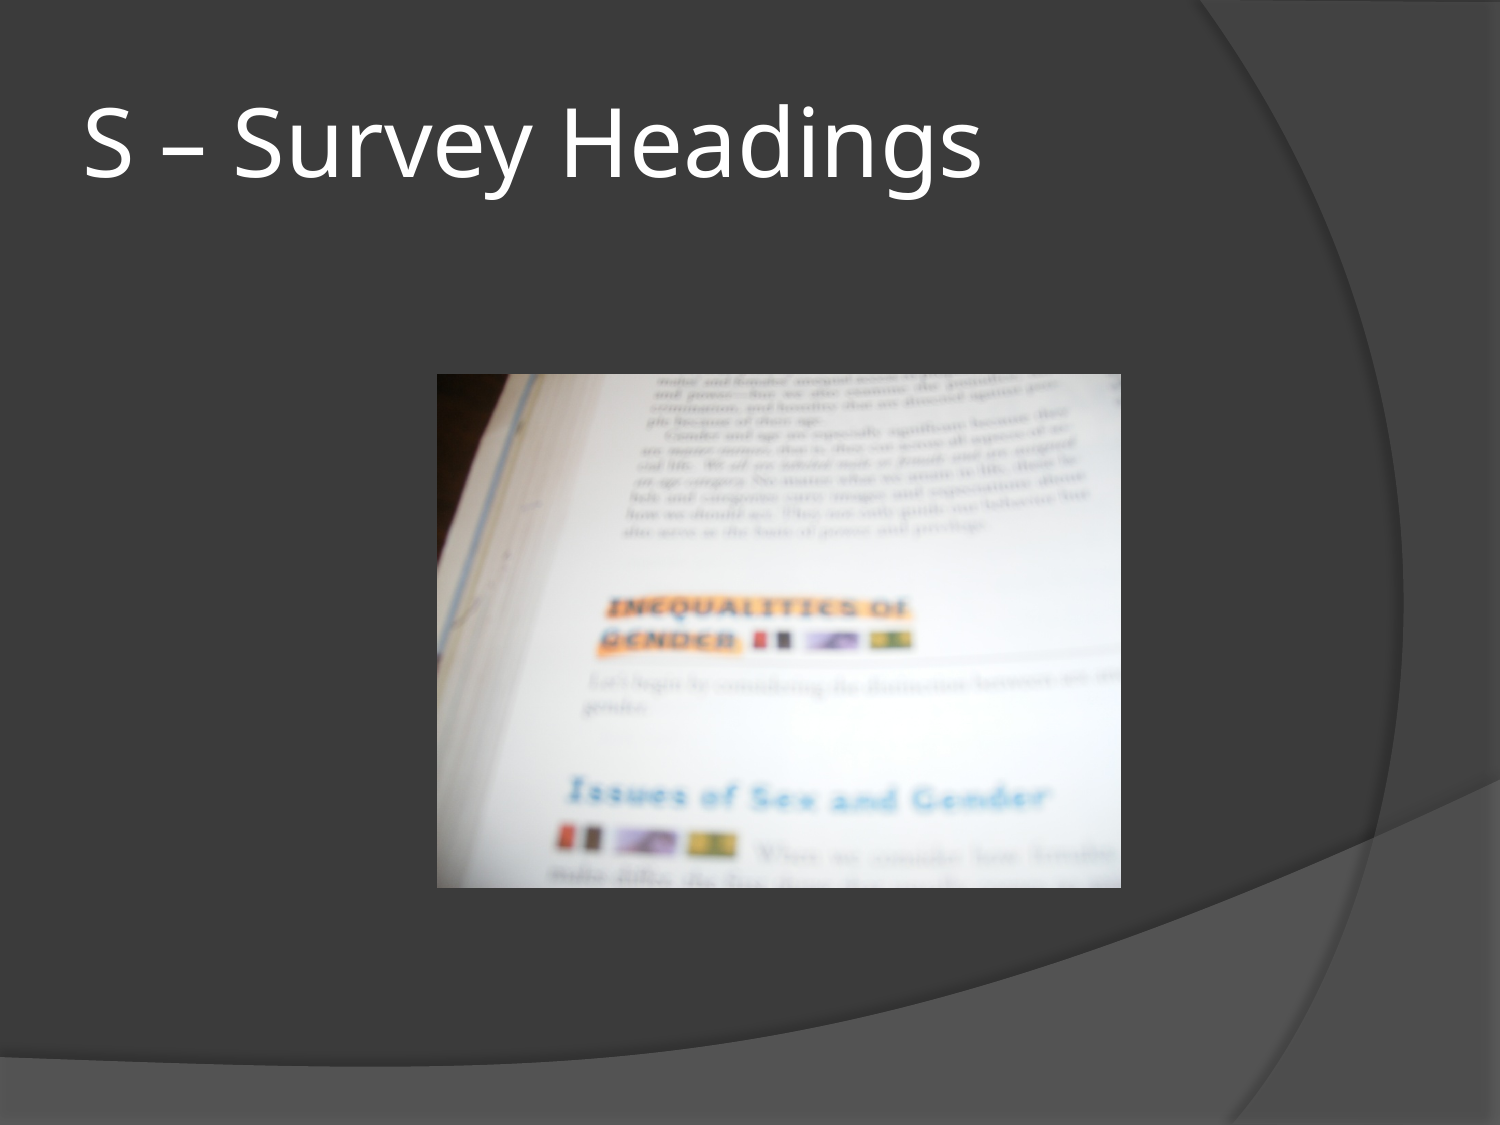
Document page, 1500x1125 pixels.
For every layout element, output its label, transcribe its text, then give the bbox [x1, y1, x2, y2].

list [437, 374, 1122, 888]
title S – Survey Headings [75, 45, 1300, 233]
